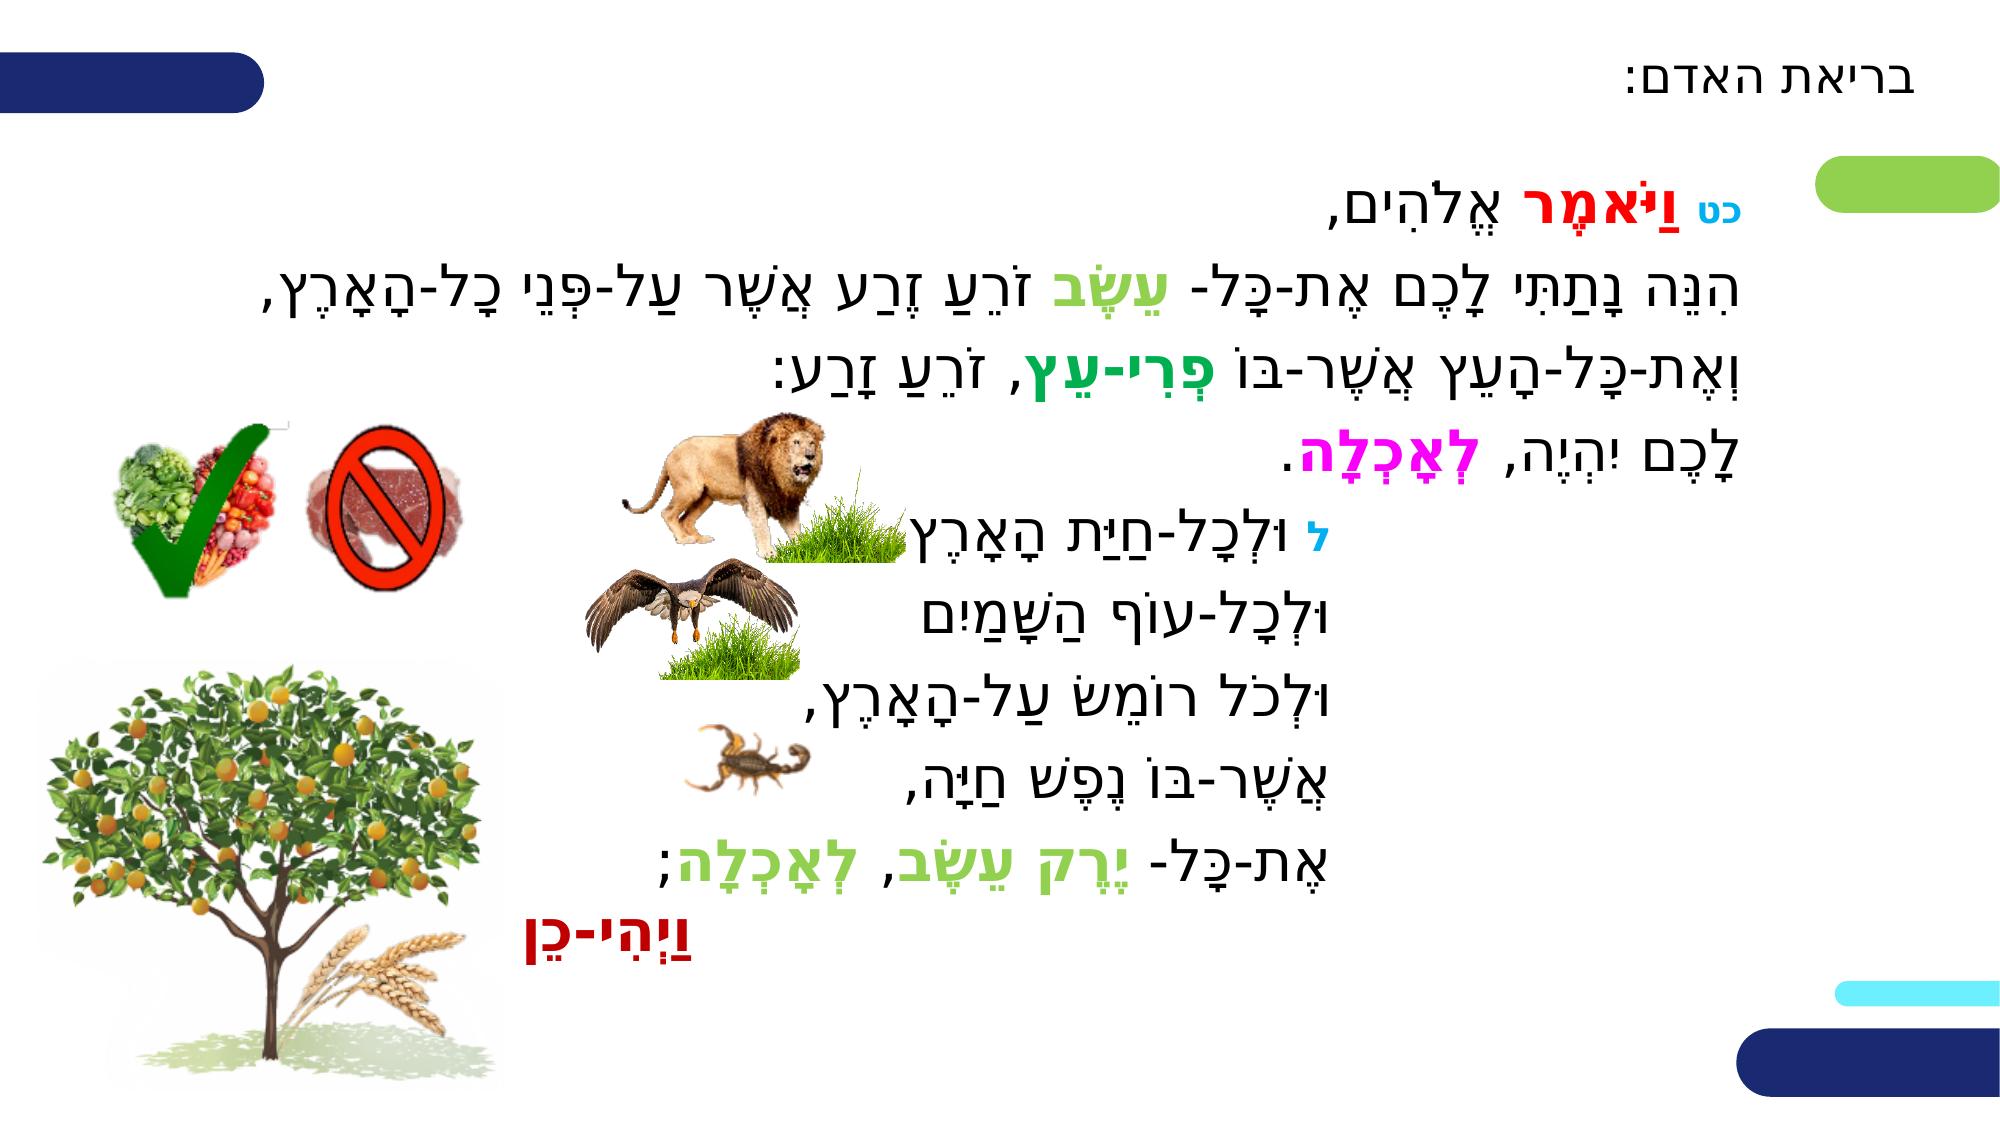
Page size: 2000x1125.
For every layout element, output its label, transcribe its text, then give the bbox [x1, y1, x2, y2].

picture [100, 420, 477, 601]
picture [35, 658, 505, 1092]
text_box ל וּלְכָל-חַיַּת הָאָרֶץ וּלְכָל-עוֹף הַשָּׁמַיִם וּלְכֹל רוֹמֵשׂ עַל-הָאָרֶץ, אֲשֶׁר-בּוֹ נֶפֶשׁ חַיָּה, אֶת-כָּל- יֶרֶק עֵשֶׂב, לְאָכְלָה; [621, 485, 1347, 901]
picture [663, 706, 829, 822]
text_box כט וַיֹּאמֶר אֱלֹהִים, הִנֵּה נָתַתִּי לָכֶם אֶת-כָּל- עֵשֶׂב זֹרֵעַ זֶרַע אֲשֶׁר עַל-פְּנֵי כָל-הָאָרֶץ, וְאֶת-כָּל-הָעֵץ אֲשֶׁר-בּוֹ פְרִי-עֵץ, זֹרֵעַ זָרַע: לָכֶם יִהְיֶה, לְאָכְלָה. [238, 158, 1758, 491]
text_box בריאת האדם: [1584, 37, 1955, 119]
text_box וַיְהִי-כֵן [509, 885, 708, 970]
picture [582, 408, 906, 680]
